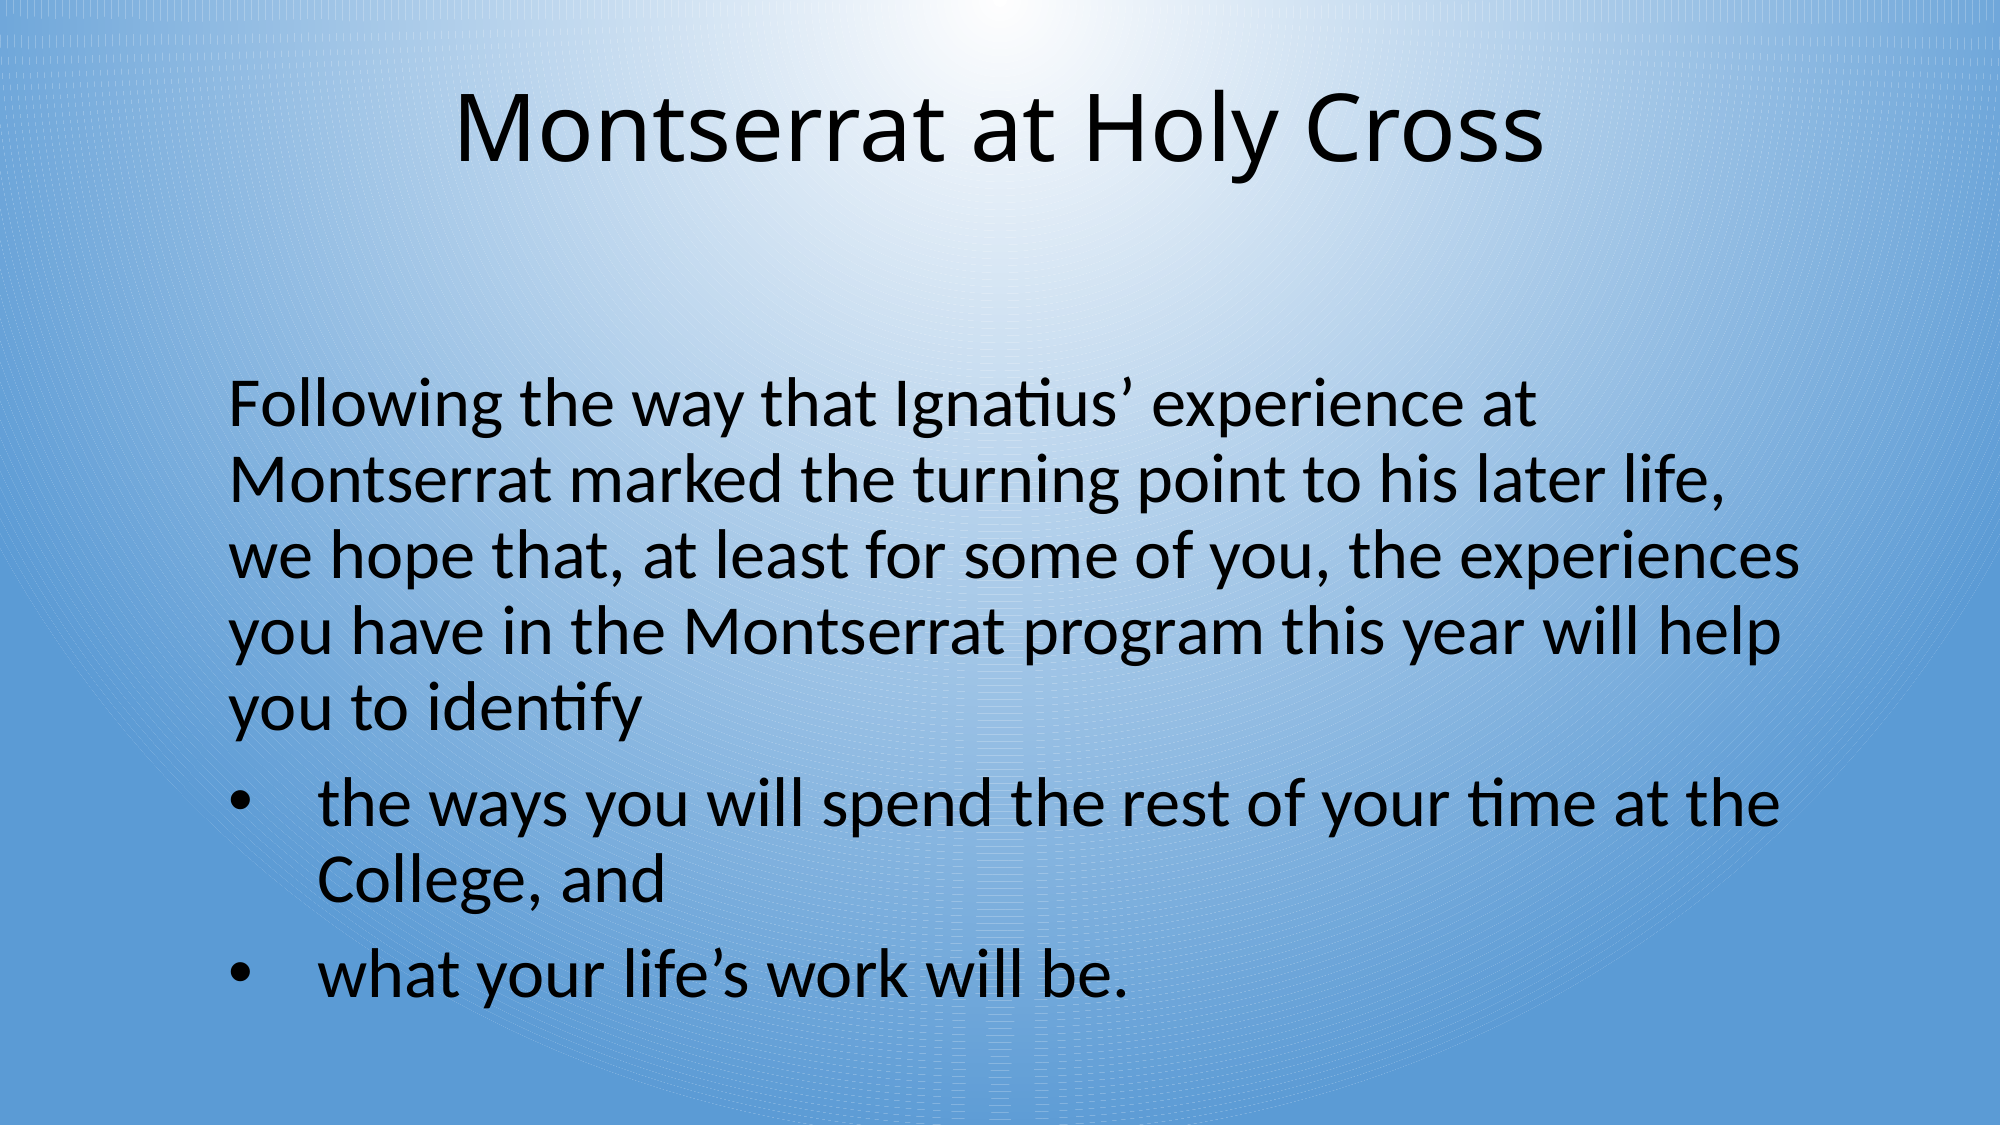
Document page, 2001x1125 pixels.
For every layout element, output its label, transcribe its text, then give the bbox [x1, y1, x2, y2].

title Montserrat at Holy Cross [249, 72, 1750, 189]
subtitle Following the way that Ignatius’ experience at Montserrat marked the turning point to his later life, we hope that, at least for some of you, the experiences you have in the Montserrat program this year will help you to identify the ways you will spend the rest of your time at the College, and what your life’s work will be. [213, 358, 1837, 1023]
